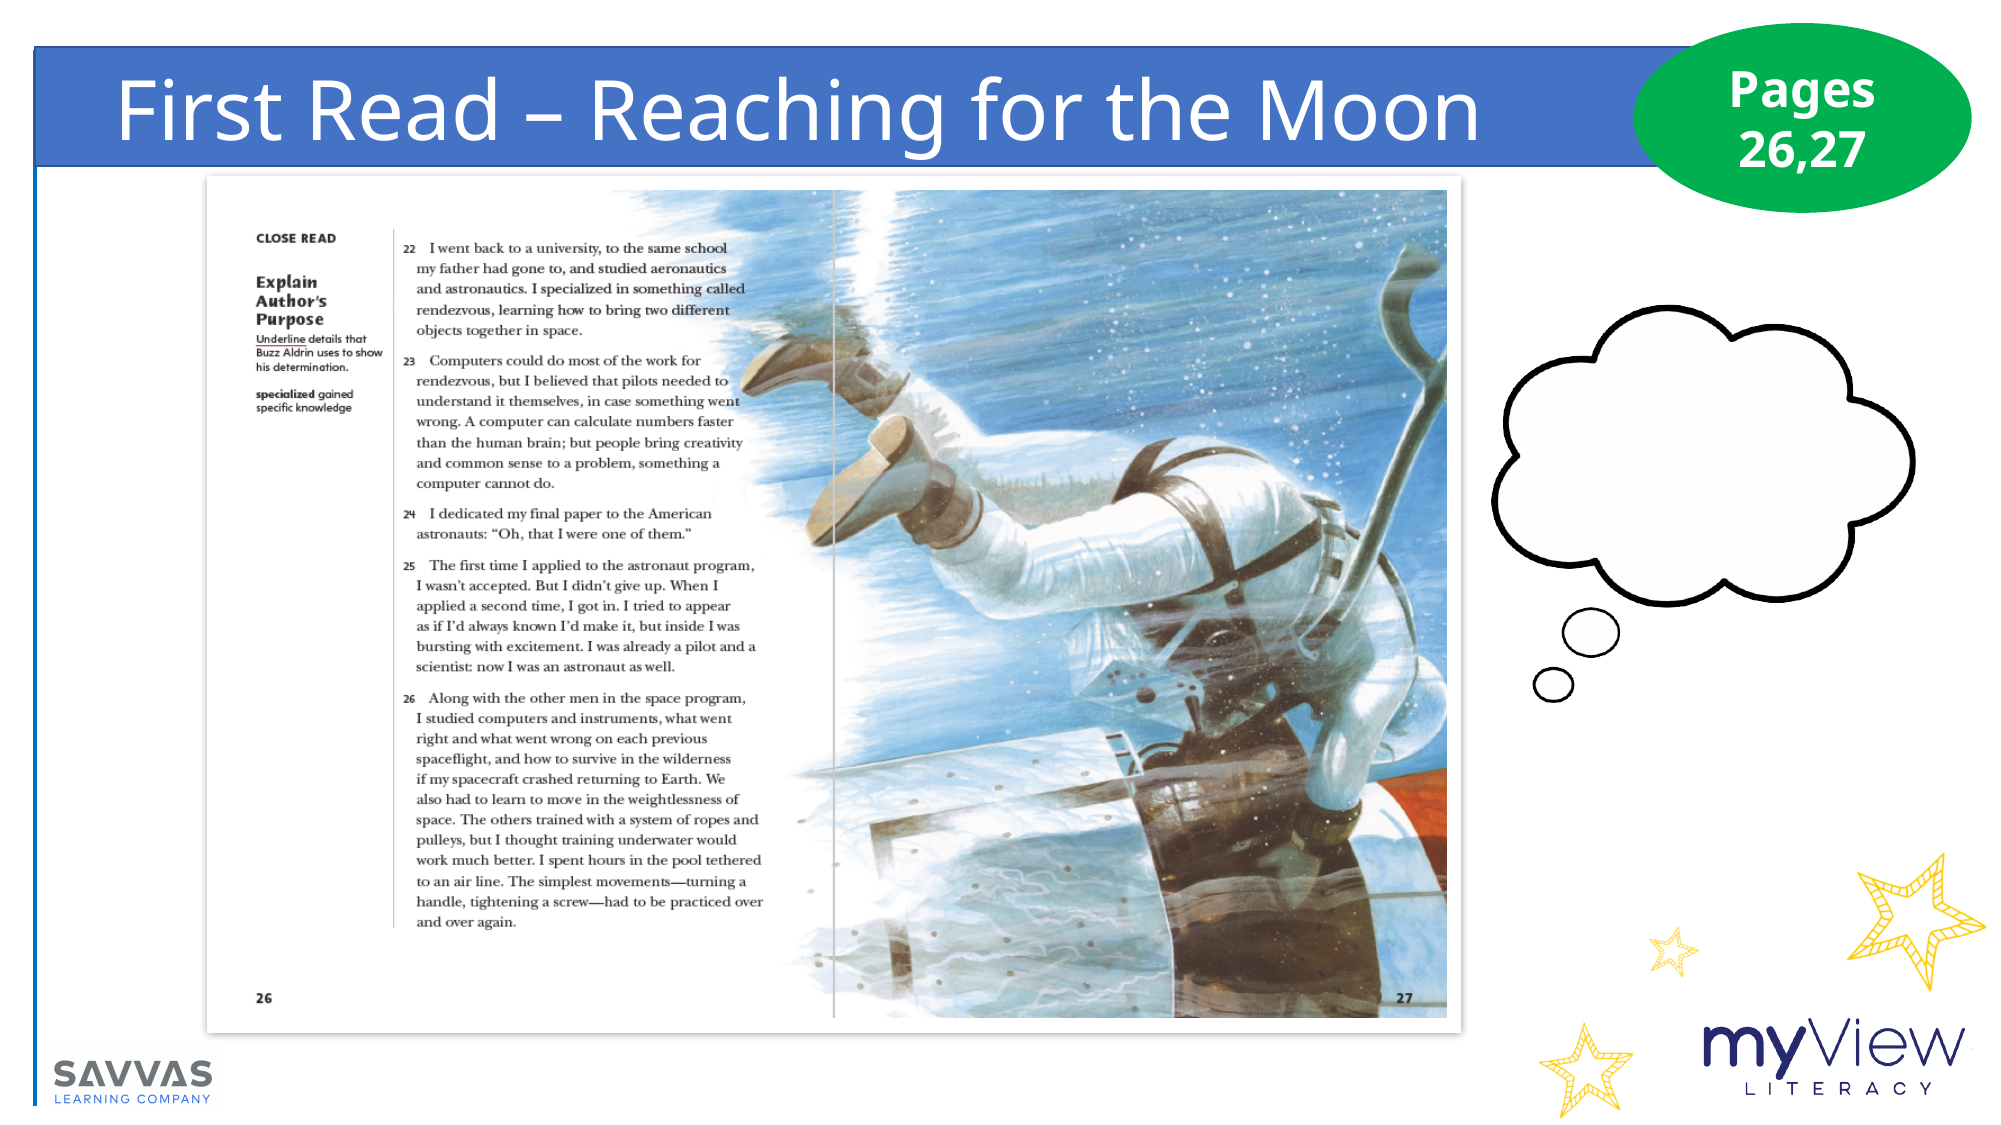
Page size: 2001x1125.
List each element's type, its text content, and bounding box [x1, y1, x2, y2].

picture [48, 1043, 220, 1113]
text_box Pages 26,27 [1633, 23, 1972, 213]
picture [221, 189, 2000, 1019]
picture [1509, 814, 2000, 1125]
text_box First Read – Reaching for the Moon [34, 46, 1690, 167]
